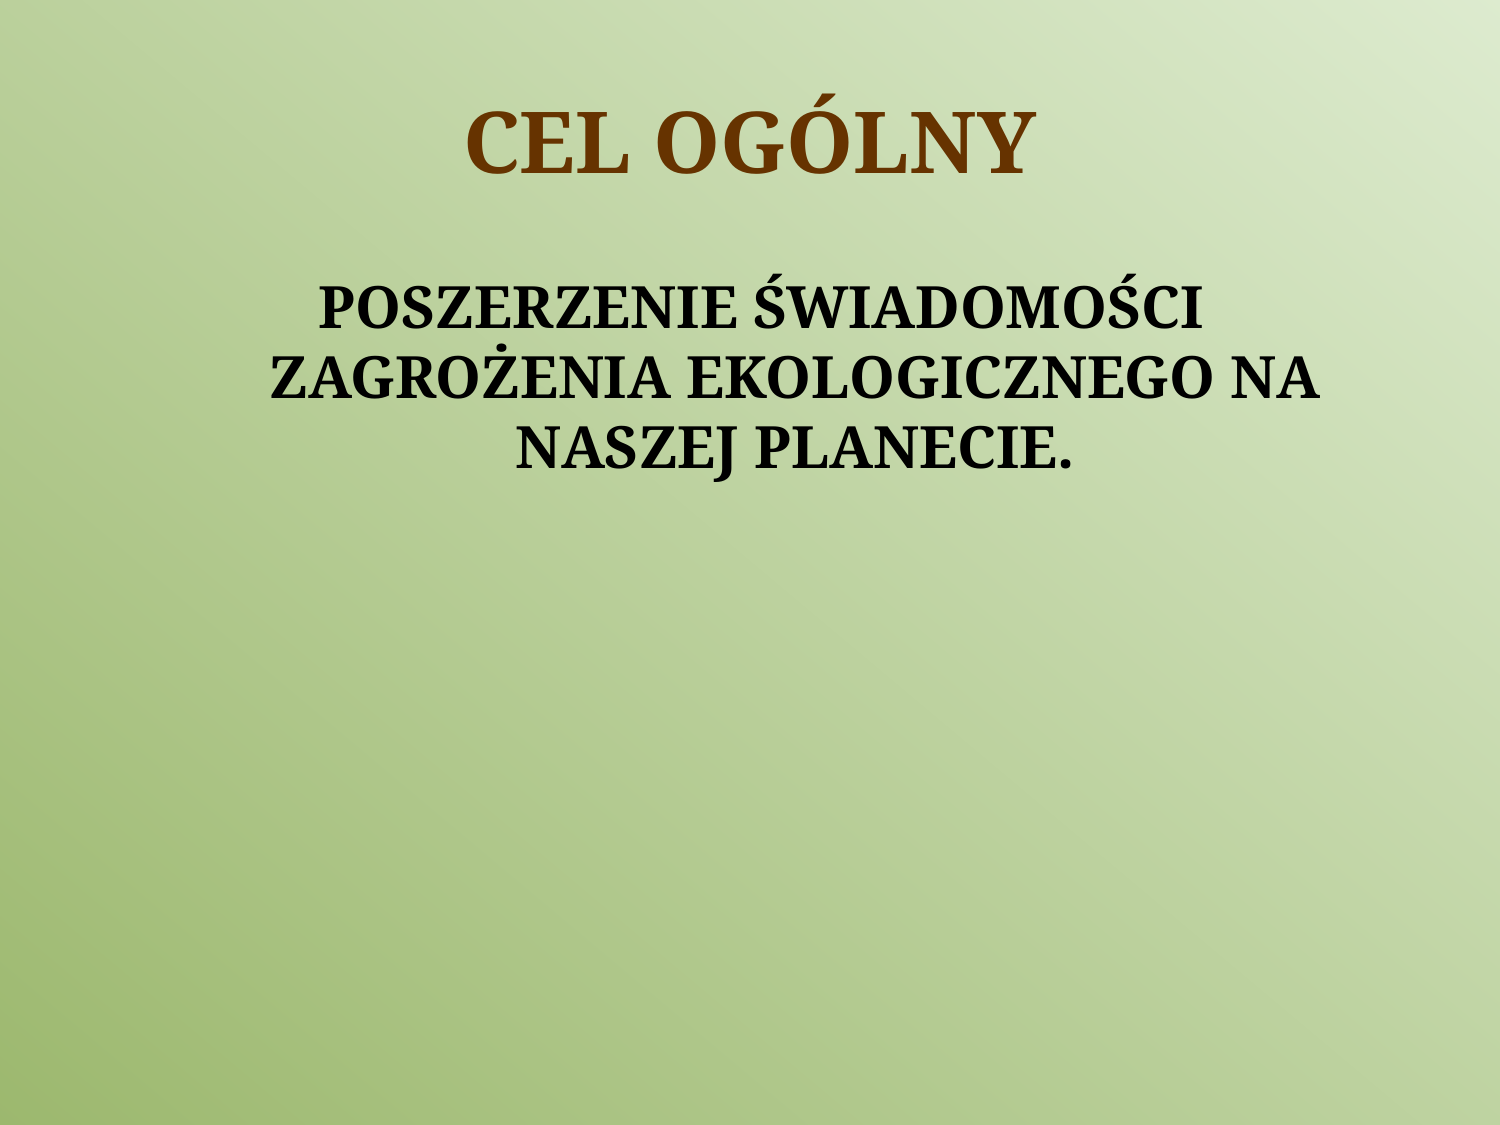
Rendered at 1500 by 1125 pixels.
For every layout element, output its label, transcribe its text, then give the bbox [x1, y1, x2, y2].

list POSZERZENIE ŚWIADOMOŚCI ZAGROŻENIA EKOLOGICZNEGO NA NASZEJ PLANECIE. [75, 262, 1425, 1035]
title CEL OGÓLNY [75, 45, 1425, 233]
